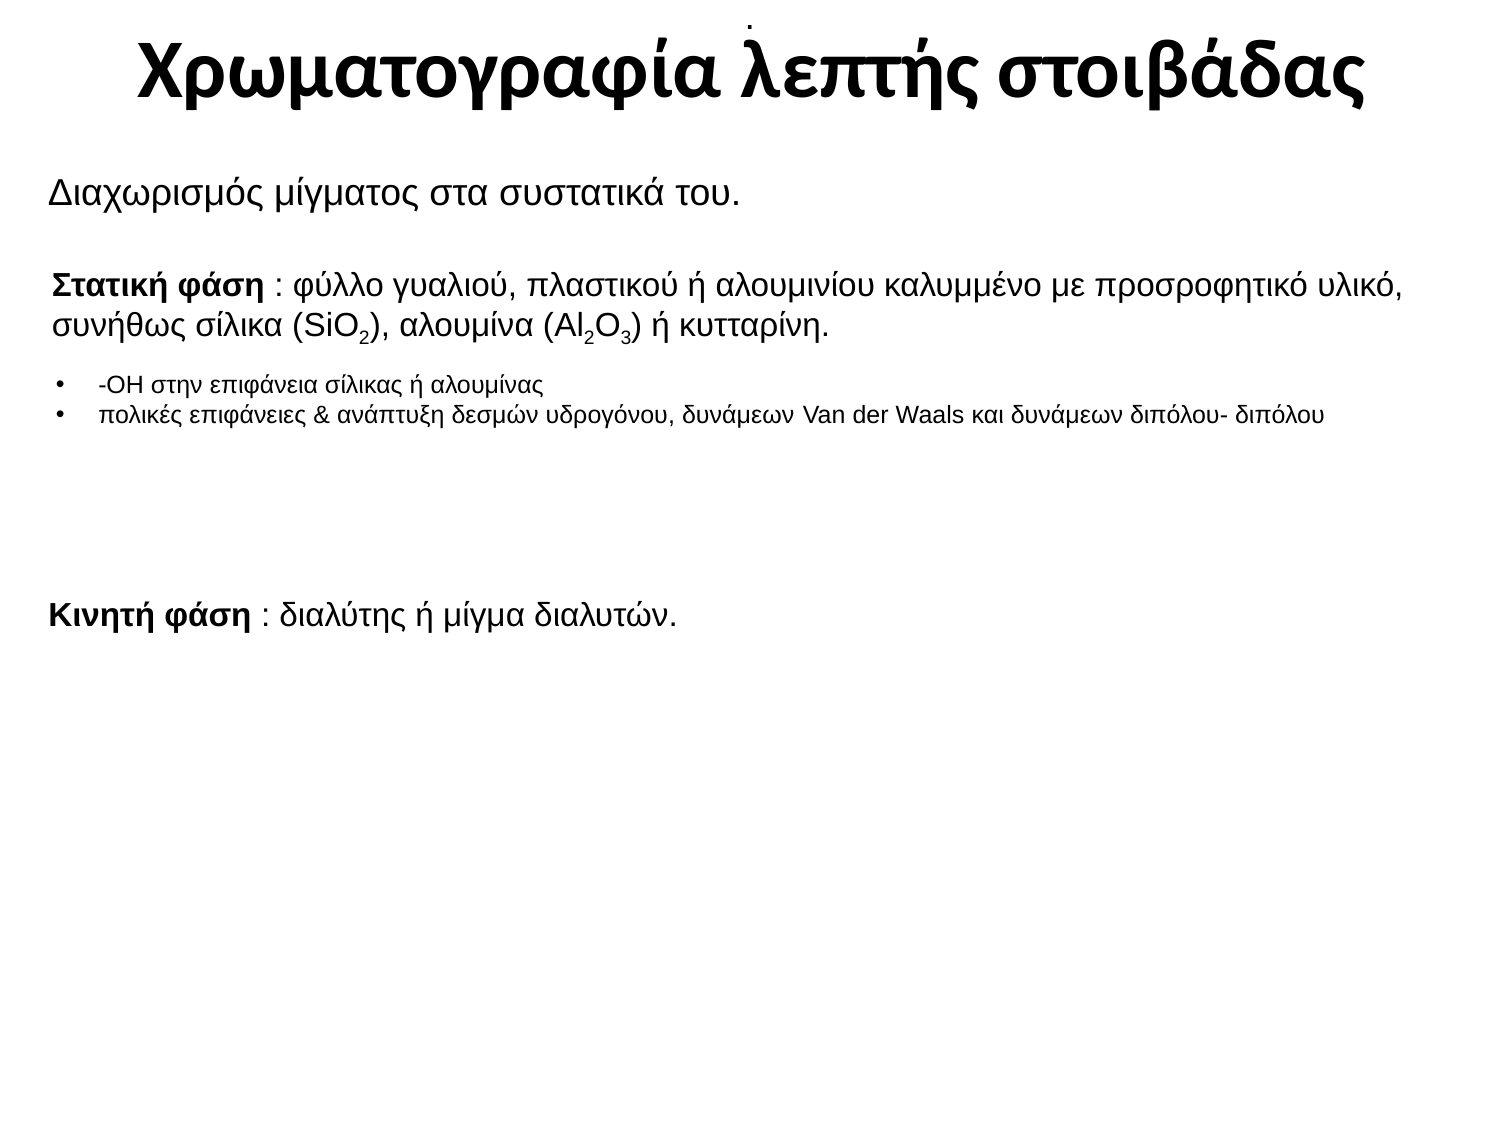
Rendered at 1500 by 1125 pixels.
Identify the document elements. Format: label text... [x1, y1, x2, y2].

text_box Διαχωρισμός μίγματος στα συστατικά του. [33, 160, 757, 221]
title Χρωματογραφία λεπτής στοιβάδας [76, 0, 1427, 128]
text_box Στατική φάση : φύλλο γυαλιού, πλαστικού ή αλουμινίου καλυμμένο με προσροφητικό υλικό, συνήθως σίλικα (SiO2), αλουμίνα (Al2O3) ή κυτταρίνη. [37, 255, 1421, 356]
text_box . [724, 0, 776, 90]
text_box -ΟΗ στην επιφάνεια σίλικας ή αλουμίνας πολικές επιφάνειες & ανάπτυξη δεσμών υδρογόνου, δυνάμεων Van der Waals και δυνάμεων διπόλου- διπόλου [41, 361, 1365, 437]
text_box Κινητή φάση : διαλύτης ή μίγμα διαλυτών. [33, 586, 694, 641]
